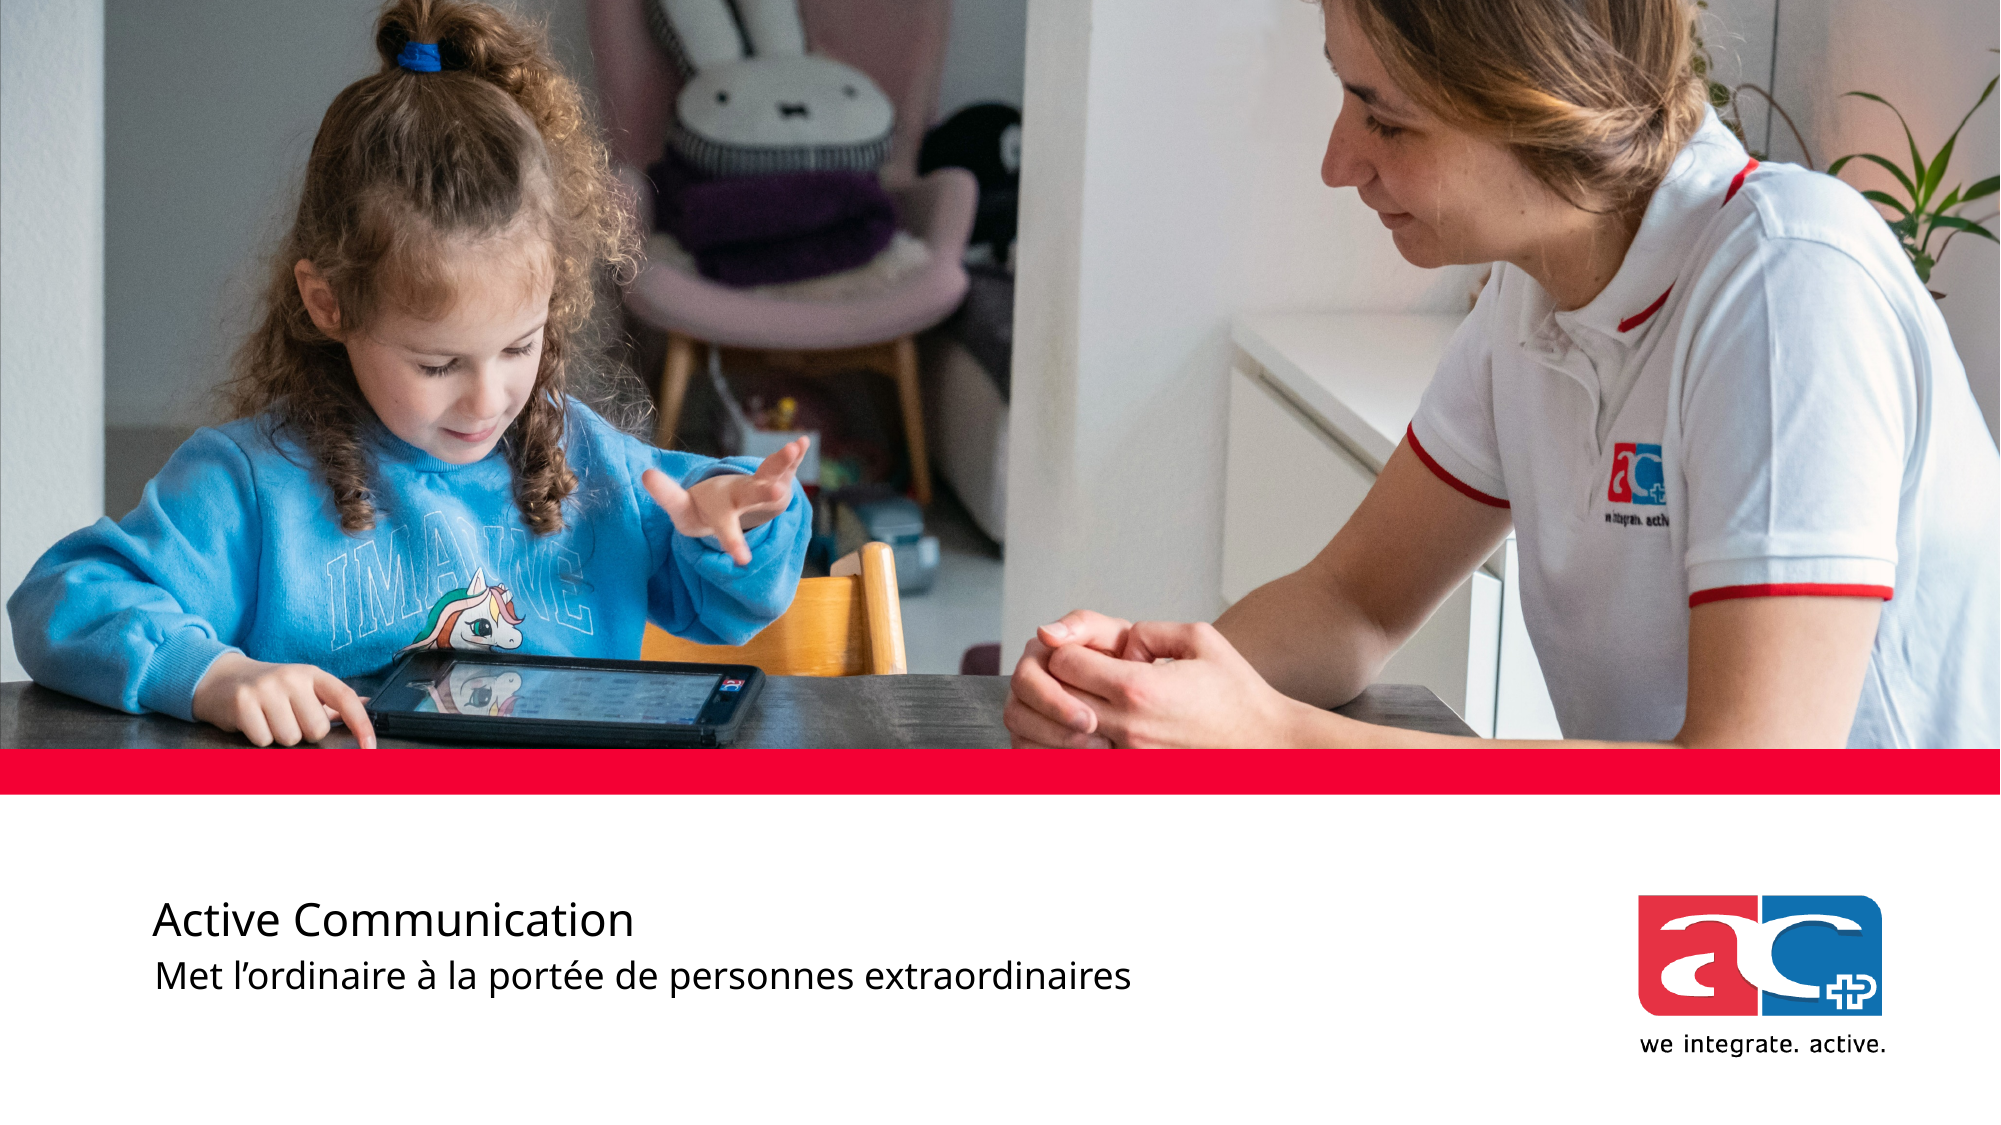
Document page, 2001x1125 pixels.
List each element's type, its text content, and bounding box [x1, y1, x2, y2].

picture [1613, 871, 1905, 1076]
list Met l’ordinaire à la portée de personnes extraordinaires [137, 954, 1655, 1053]
picture [0, 0, 2000, 749]
title Active Communication [137, 803, 1634, 954]
